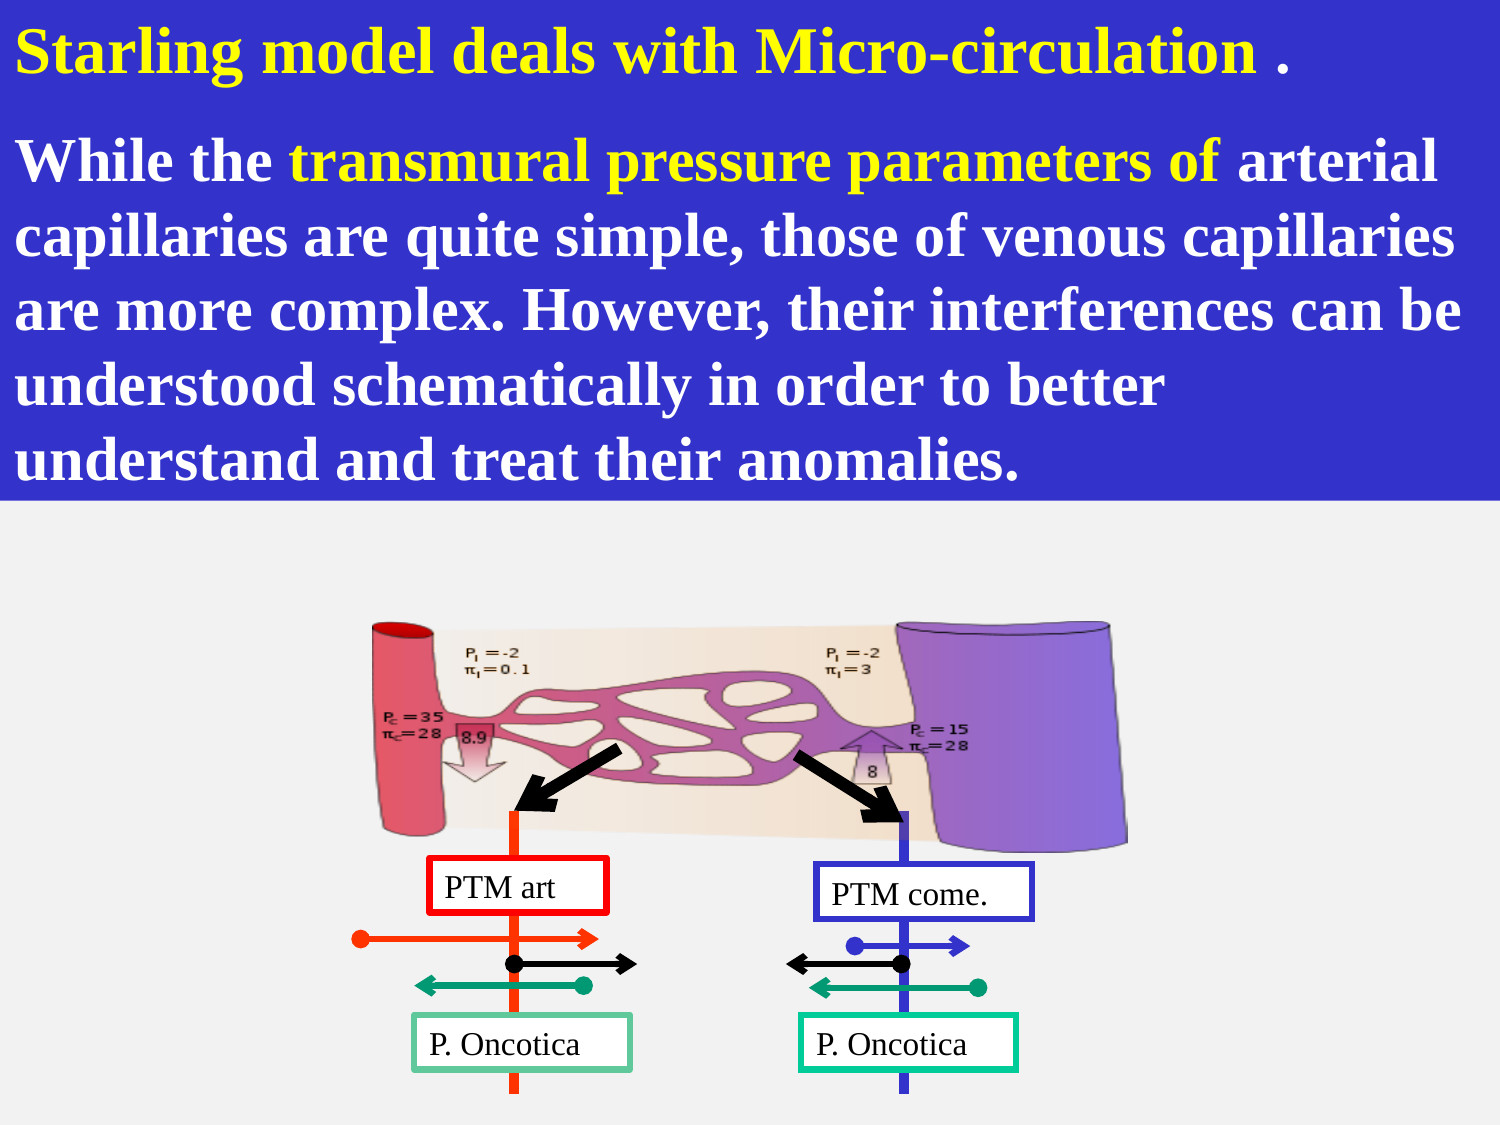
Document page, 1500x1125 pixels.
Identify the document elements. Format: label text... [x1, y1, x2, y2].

text_box PTM come. [816, 864, 899, 919]
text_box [513, 747, 620, 811]
picture [371, 621, 1128, 853]
text_box P. Oncotica [801, 1014, 899, 1070]
text_box Starling model deals with Micro-circulation . While the transmural pressure parameters of arterial capillaries are quite simple, those of venous capillaries are more complex. However, their interferences can be understood schematically in order to better understand and treat their anomalies. [0, 0, 1500, 501]
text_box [795, 754, 905, 823]
text_box P. Oncotica [909, 1014, 1017, 1070]
text_box PTM art [518, 861, 607, 913]
text_box P. Oncotica [414, 1014, 509, 1070]
text_box PTM come. [909, 864, 1032, 919]
text_box P. Oncotica [518, 1014, 630, 1070]
text_box PTM art [429, 861, 509, 913]
